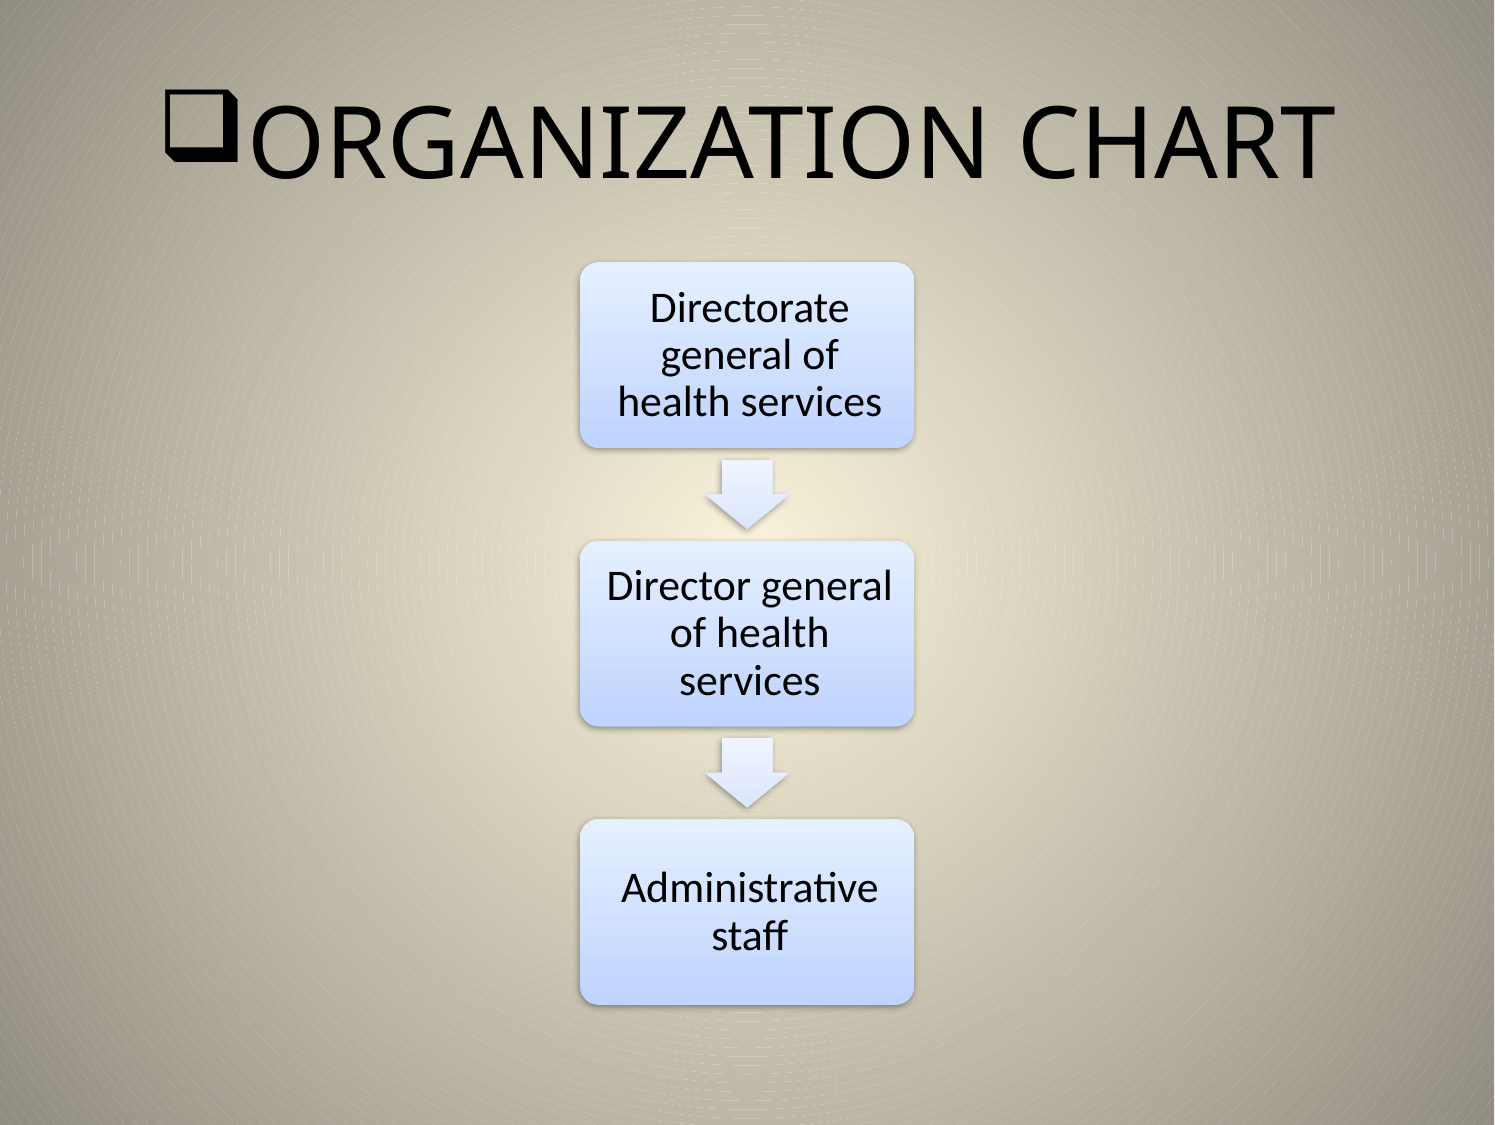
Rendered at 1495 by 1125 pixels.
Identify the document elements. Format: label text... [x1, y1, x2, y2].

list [74, 262, 1420, 1006]
title ORGANIZATION CHART [74, 45, 1420, 233]
